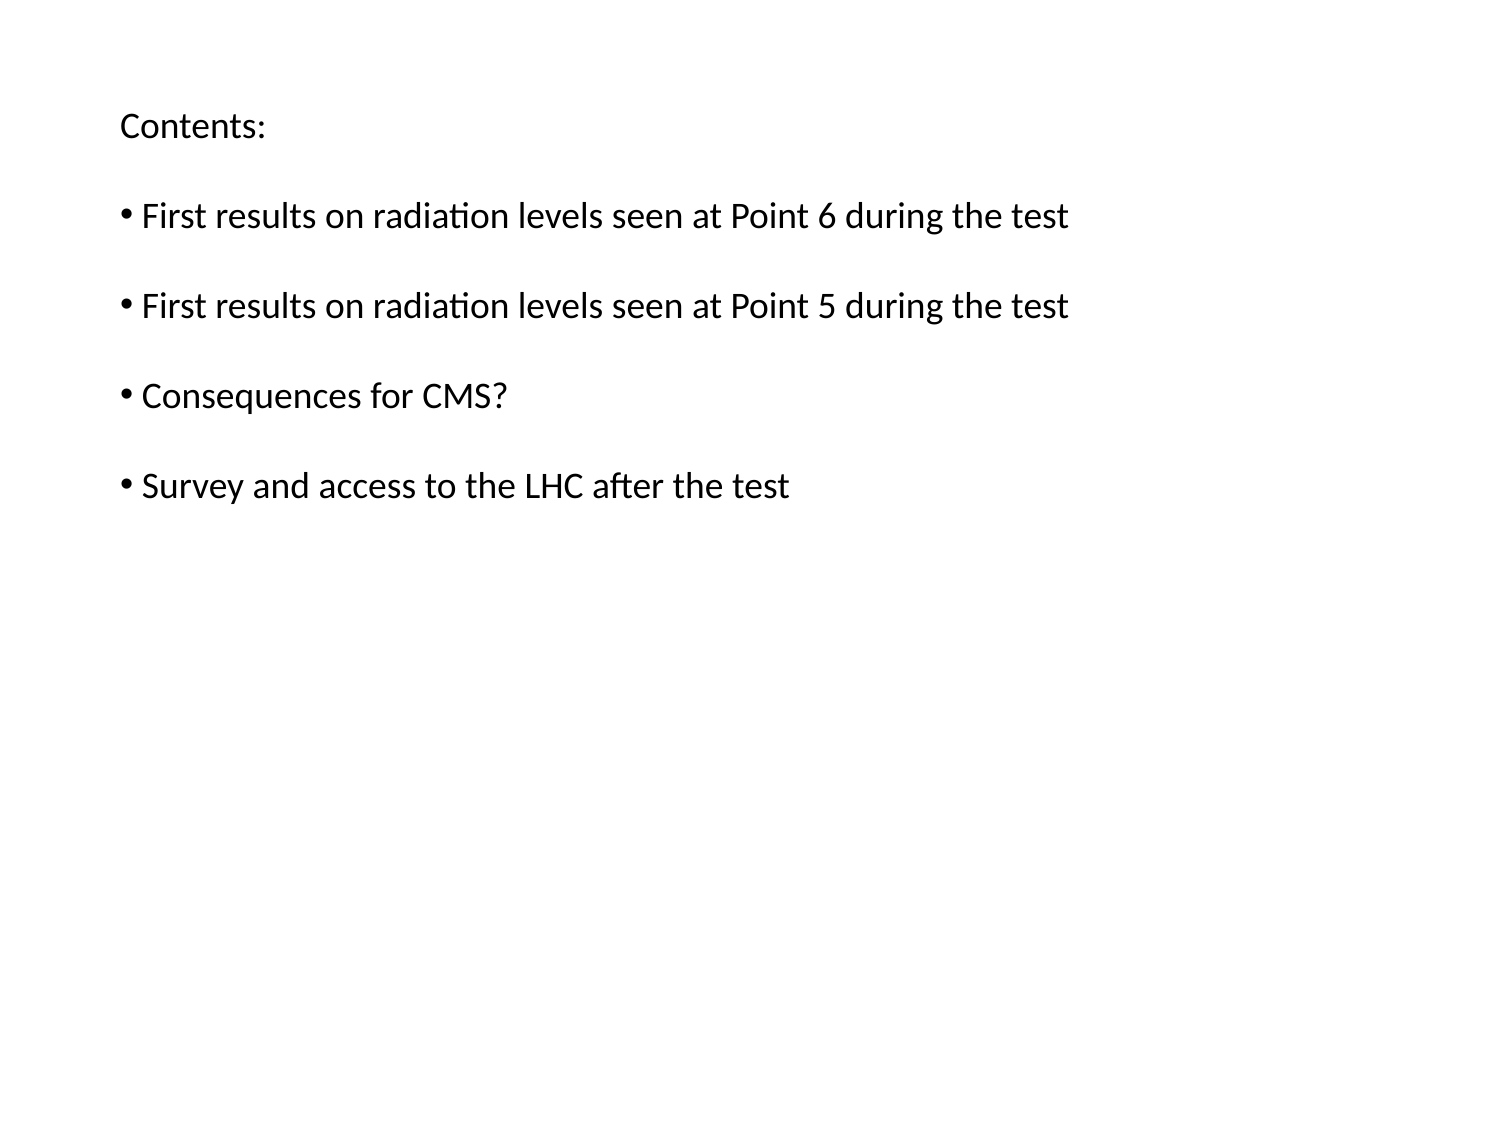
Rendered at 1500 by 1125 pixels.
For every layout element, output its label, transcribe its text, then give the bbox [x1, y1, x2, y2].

text_box Contents: First results on radiation levels seen at Point 6 during the test First results on radiation levels seen at Point 5 during the test Consequences for CMS? Survey and access to the LHC after the test [105, 93, 1372, 514]
